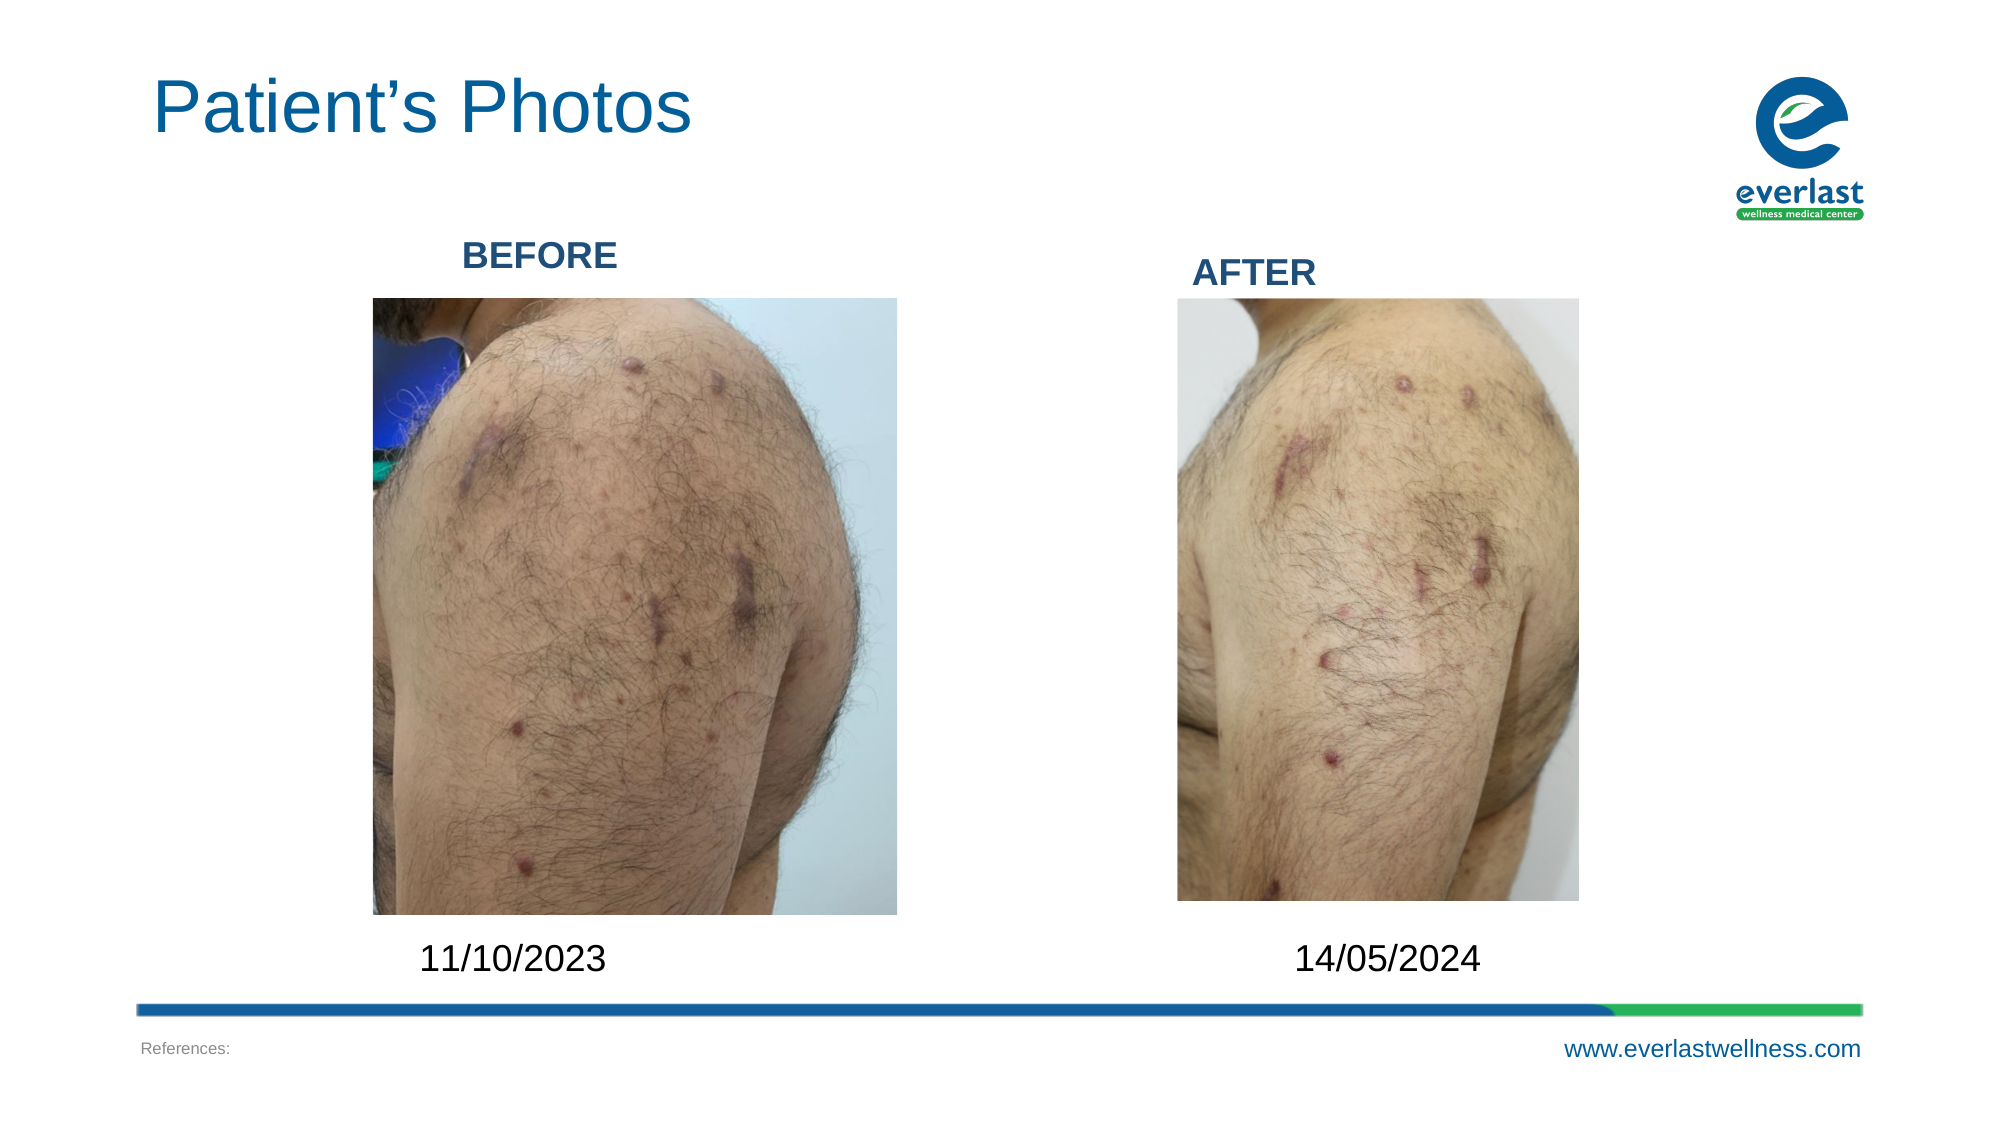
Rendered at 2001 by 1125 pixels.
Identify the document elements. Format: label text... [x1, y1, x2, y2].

text_box BEFORE [447, 223, 721, 283]
text_box 11/10/2023 [394, 926, 1269, 987]
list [372, 298, 898, 915]
picture [1076, 301, 1679, 900]
footer References: [125, 1017, 1536, 1078]
picture [1672, 58, 1928, 239]
picture [51, 994, 1912, 1030]
title Patient’s Photos [137, 0, 1863, 218]
text_box AFTER [1177, 240, 1612, 301]
slide_number www.everlastwellness.com [1536, 1017, 1878, 1078]
text_box 14/05/2024 [1269, 926, 2000, 987]
